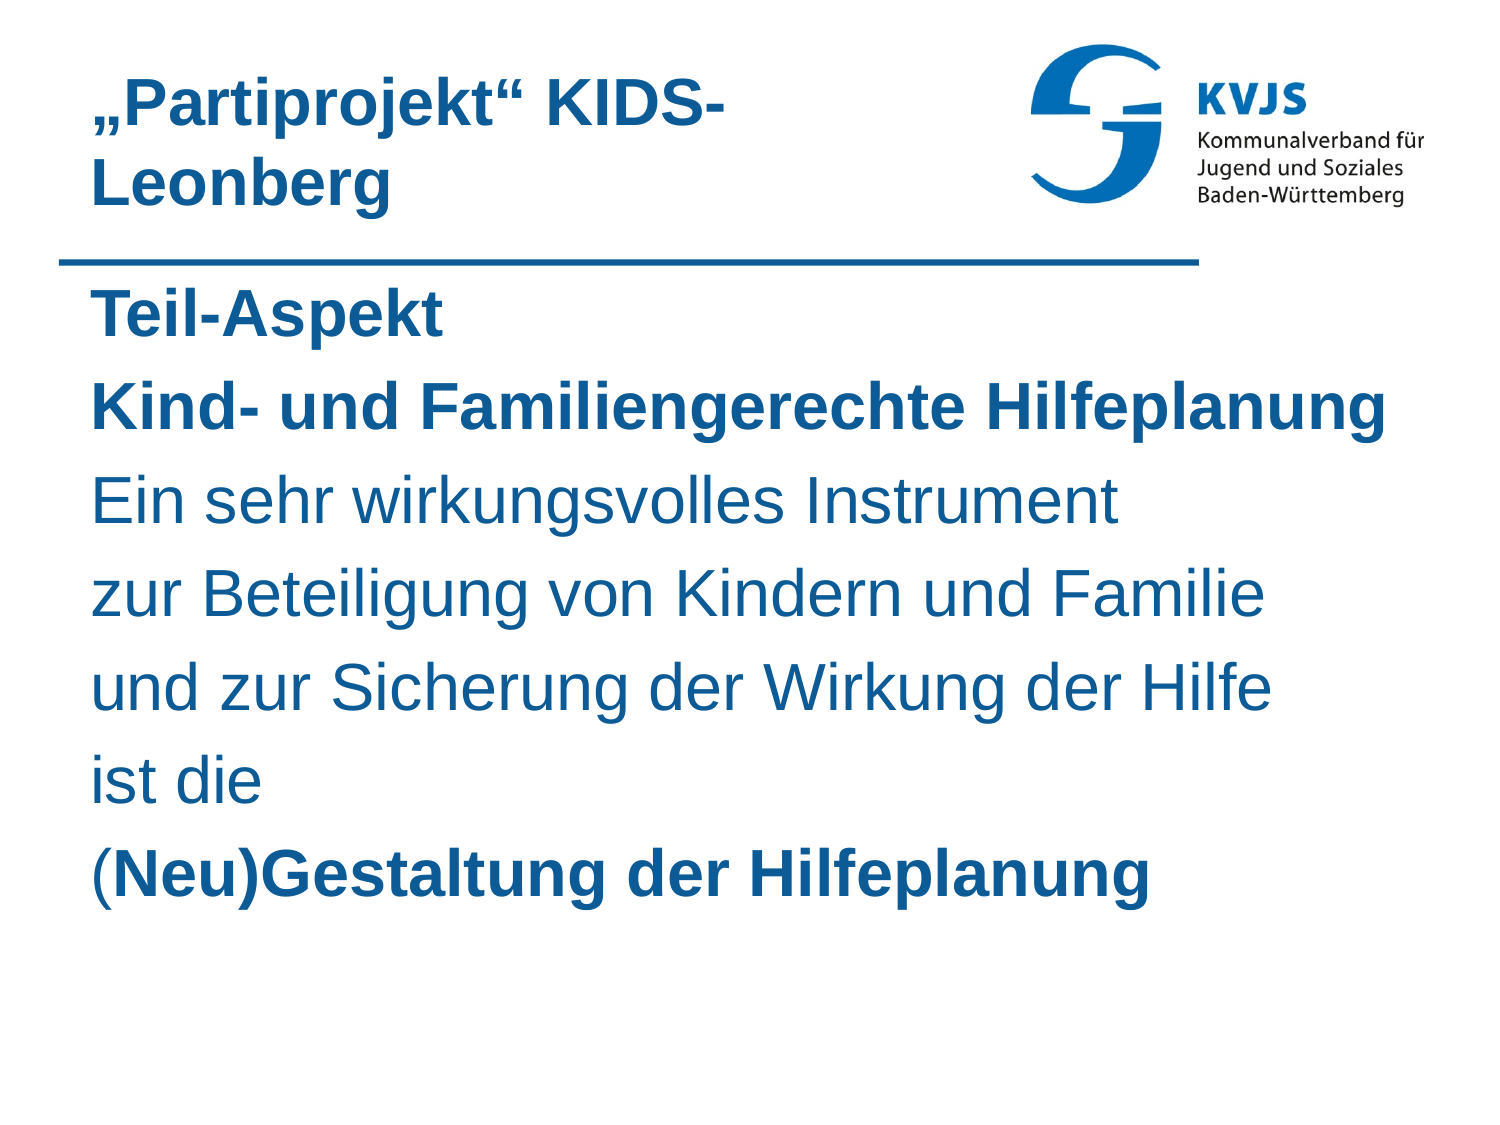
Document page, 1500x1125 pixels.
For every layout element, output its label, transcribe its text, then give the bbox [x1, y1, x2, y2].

list Teil-Aspekt Kind- und Familiengerechte Hilfeplanung Ein sehr wirkungsvolles Instrument zur Beteiligung von Kindern und Familie und zur Sicherung der Wirkung der Hilfe ist die (Neu)Gestaltung der Hilfeplanung [75, 262, 1425, 1005]
picture [1031, 42, 1424, 208]
title „Partiprojekt“ KIDS- Leonberg [75, 45, 987, 233]
